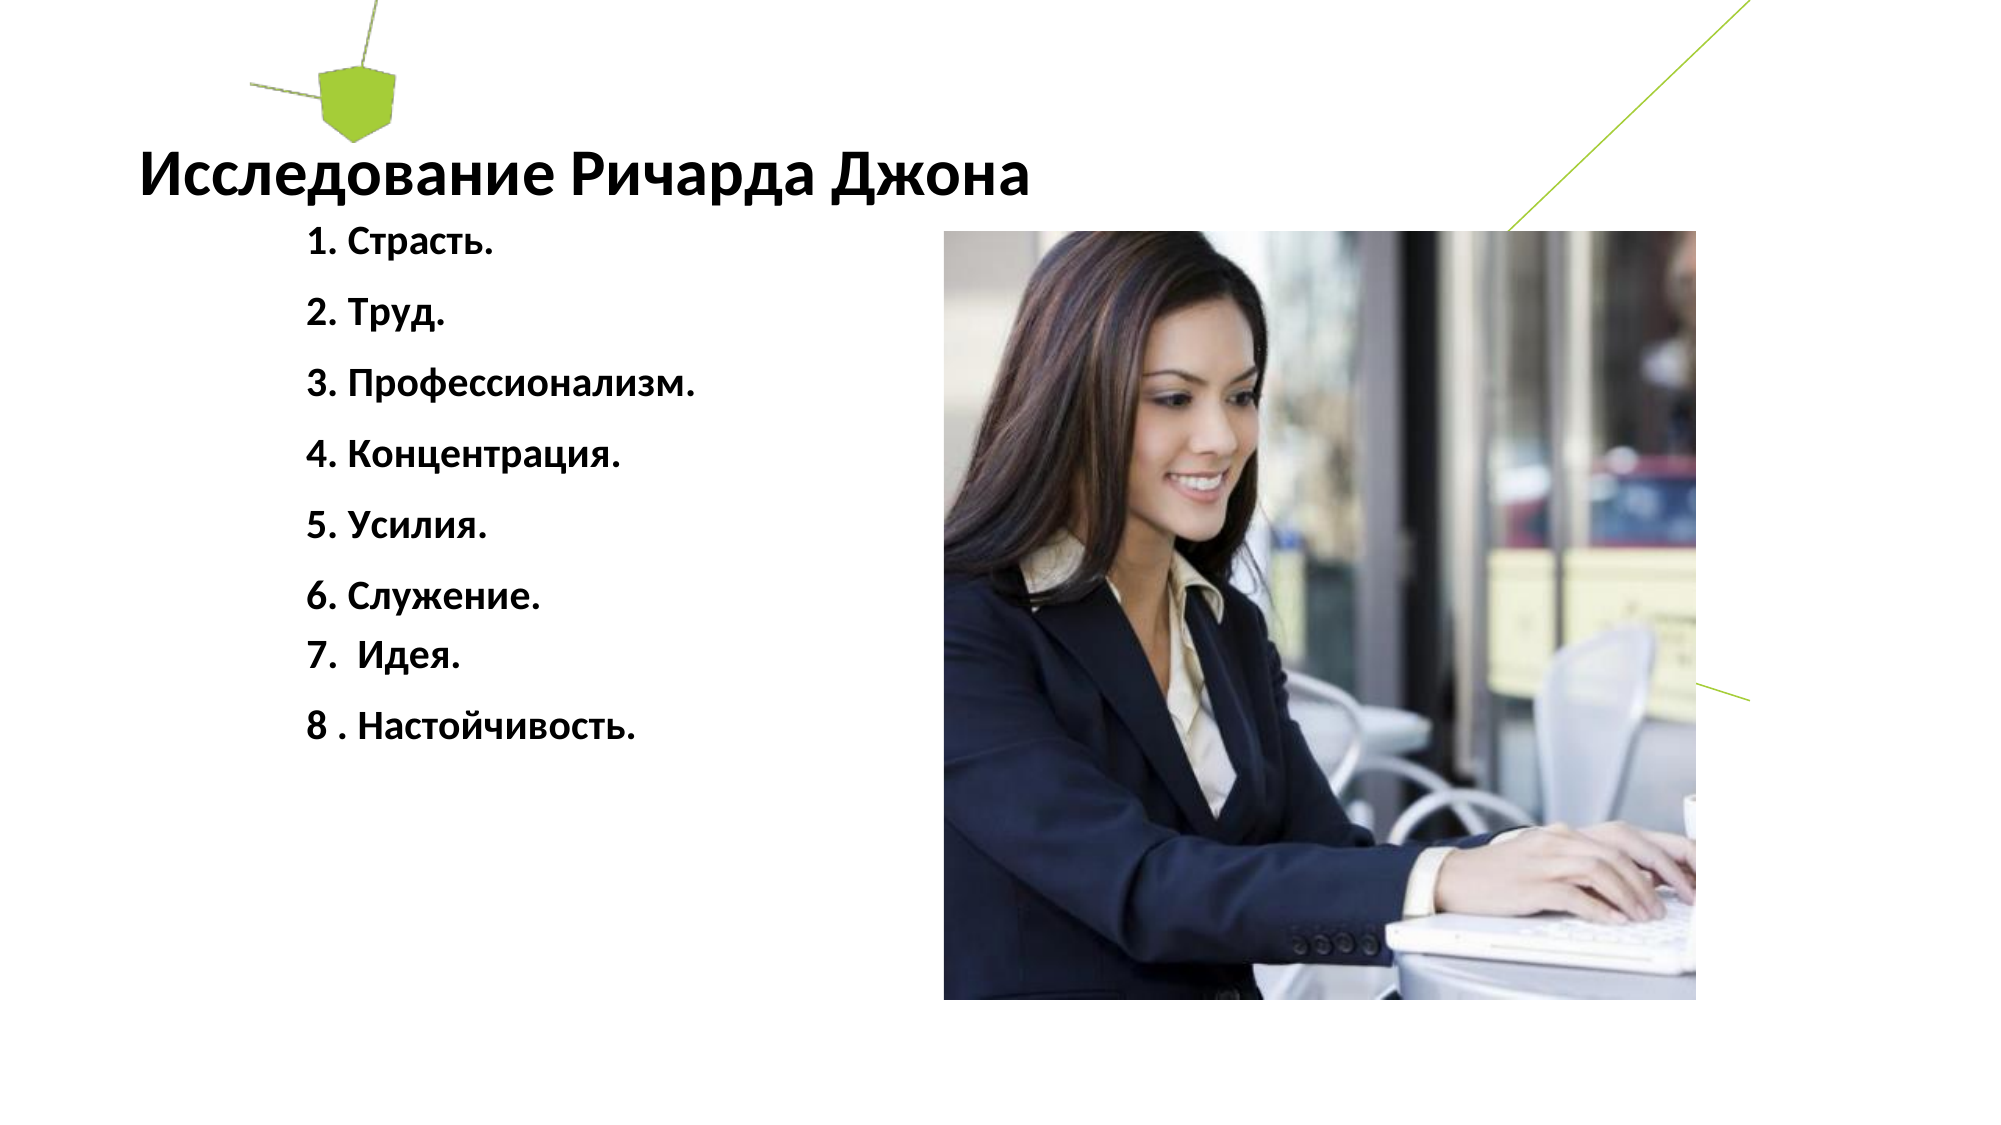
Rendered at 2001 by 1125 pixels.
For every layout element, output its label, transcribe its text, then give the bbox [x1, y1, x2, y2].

text_box [249, 0, 400, 59]
text_box [943, 231, 1696, 1000]
title Исследование Ричарда Джона [137, 59, 1863, 278]
text_box Страсть. Труд. Профессионализм. Концентрация. Усилия. Служение. Идея. 8 . Настойчивость. [304, 278, 699, 752]
